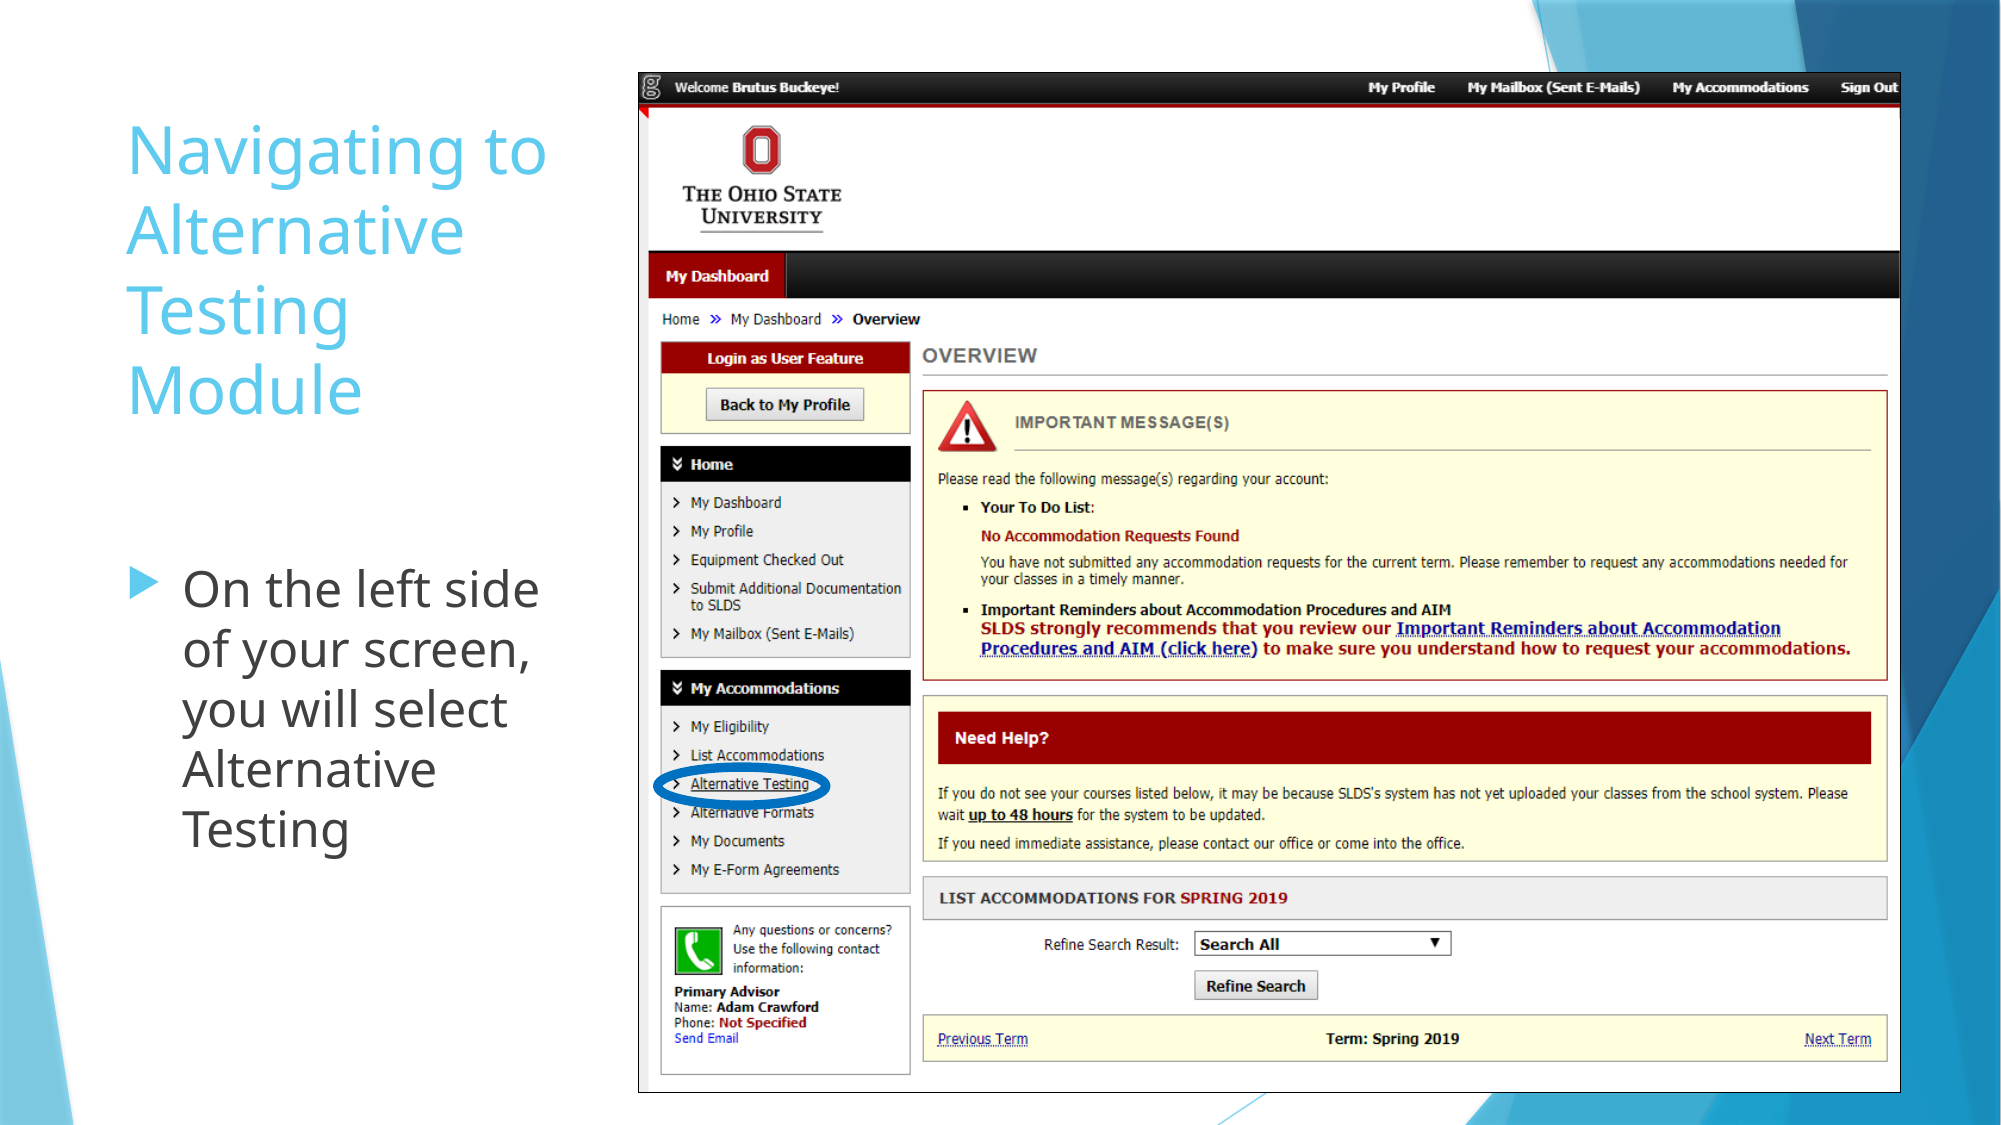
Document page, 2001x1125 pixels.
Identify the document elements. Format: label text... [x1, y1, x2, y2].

picture [638, 71, 1902, 1094]
list On the left side of your screen, you will select Alternative Testing [111, 549, 588, 991]
title Navigating to Alternative Testing Module [111, 99, 569, 459]
